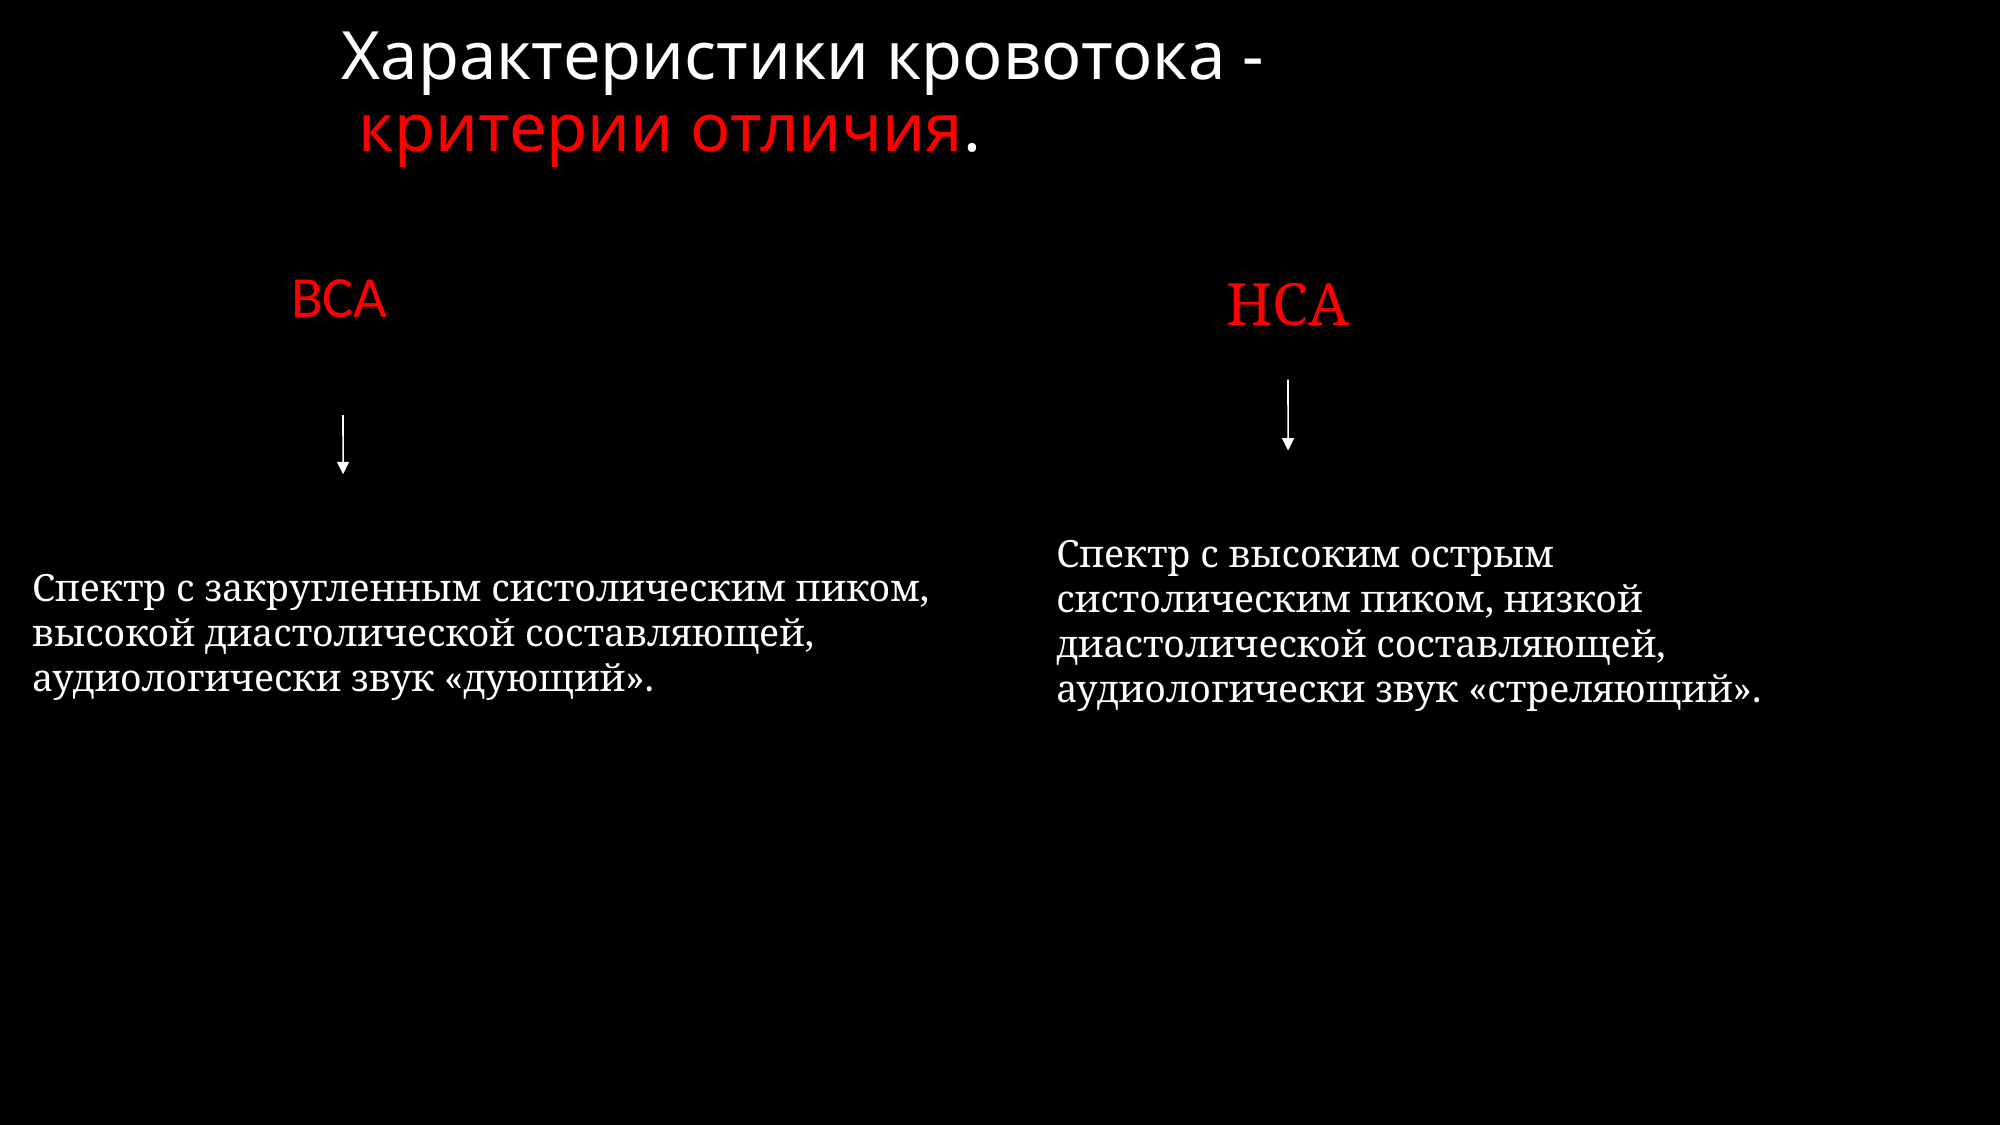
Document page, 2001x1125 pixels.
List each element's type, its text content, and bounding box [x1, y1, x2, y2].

text_box Спектр с закругленным систолическим пиком, высокой диастолической составляющей, аудиологически звук «дующий». [17, 556, 945, 706]
text_box [1281, 379, 1295, 451]
title Характеристики кровотока - критерии отличия. [326, 0, 1677, 187]
text_box [336, 415, 350, 475]
list ВСА [104, 259, 988, 1003]
text_box Спектр с высоким острым систолическим пиком, низкой диастолической составляющей, аудиологически звук «стреляющий». [1041, 522, 1778, 718]
text_box НСА [1211, 259, 1365, 345]
